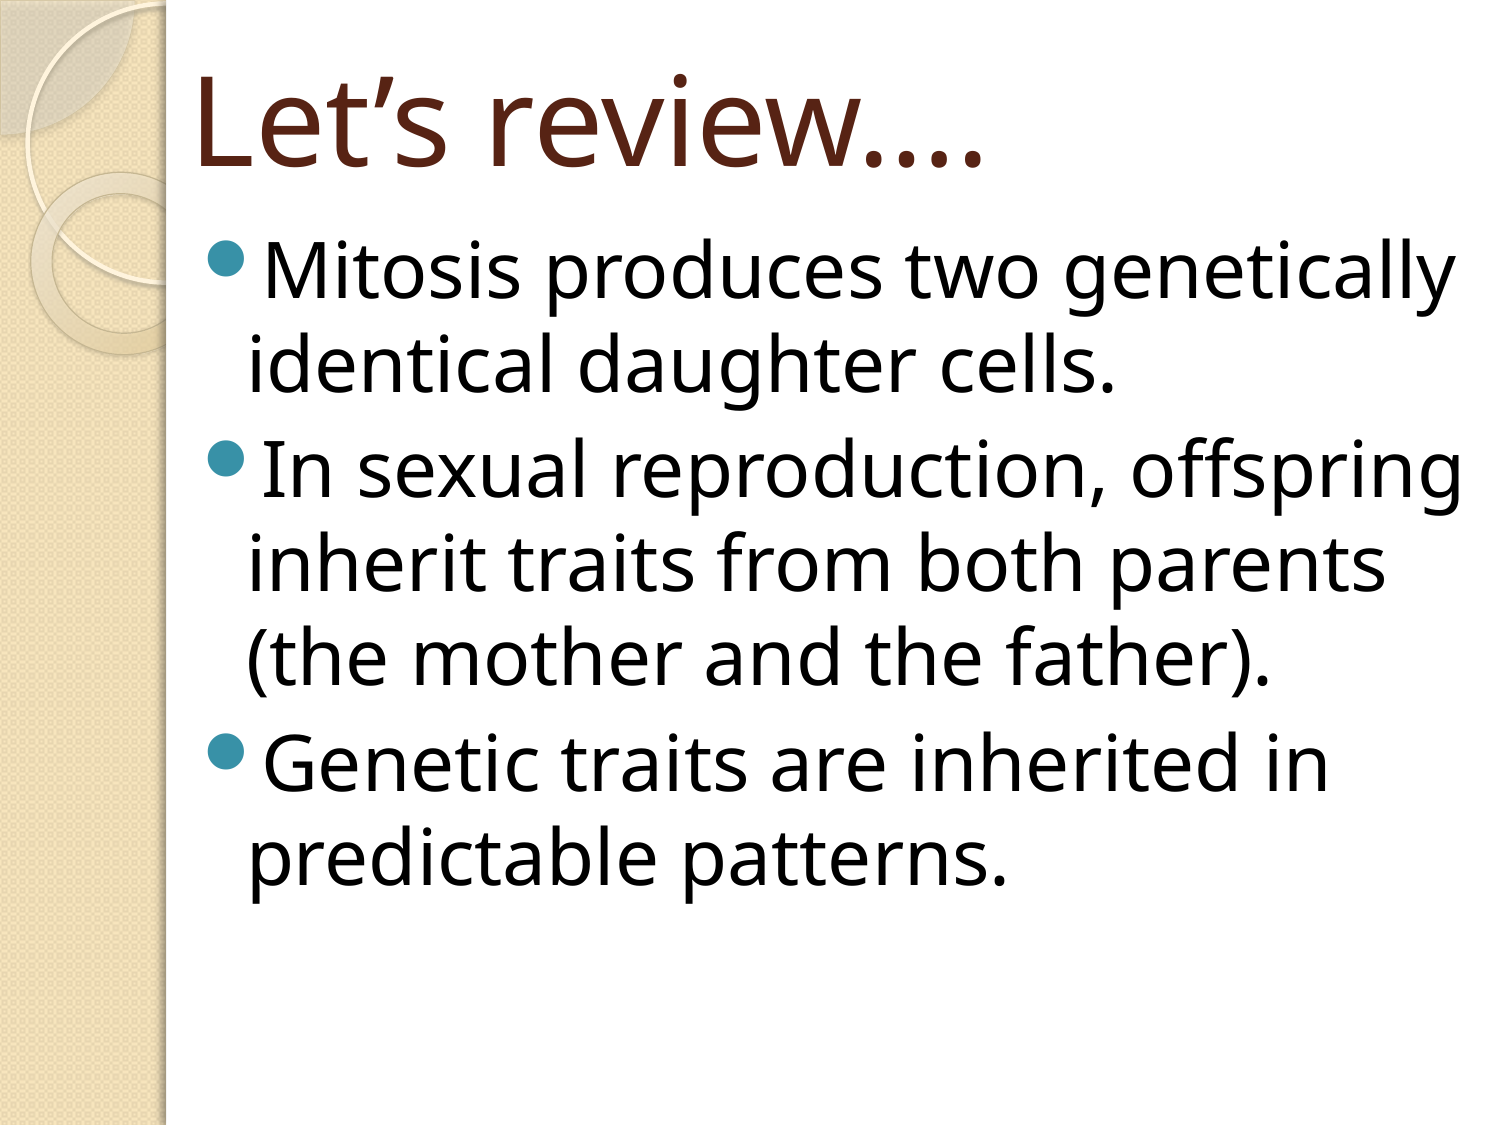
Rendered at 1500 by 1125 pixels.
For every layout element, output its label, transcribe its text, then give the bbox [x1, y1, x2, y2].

list Mitosis produces two genetically identical daughter cells. In sexual reproduction, offspring inherit traits from both parents (the mother and the father). Genetic traits are inherited in predictable patterns. [174, 212, 1500, 1088]
title Let’s review…. [174, 0, 1466, 212]
